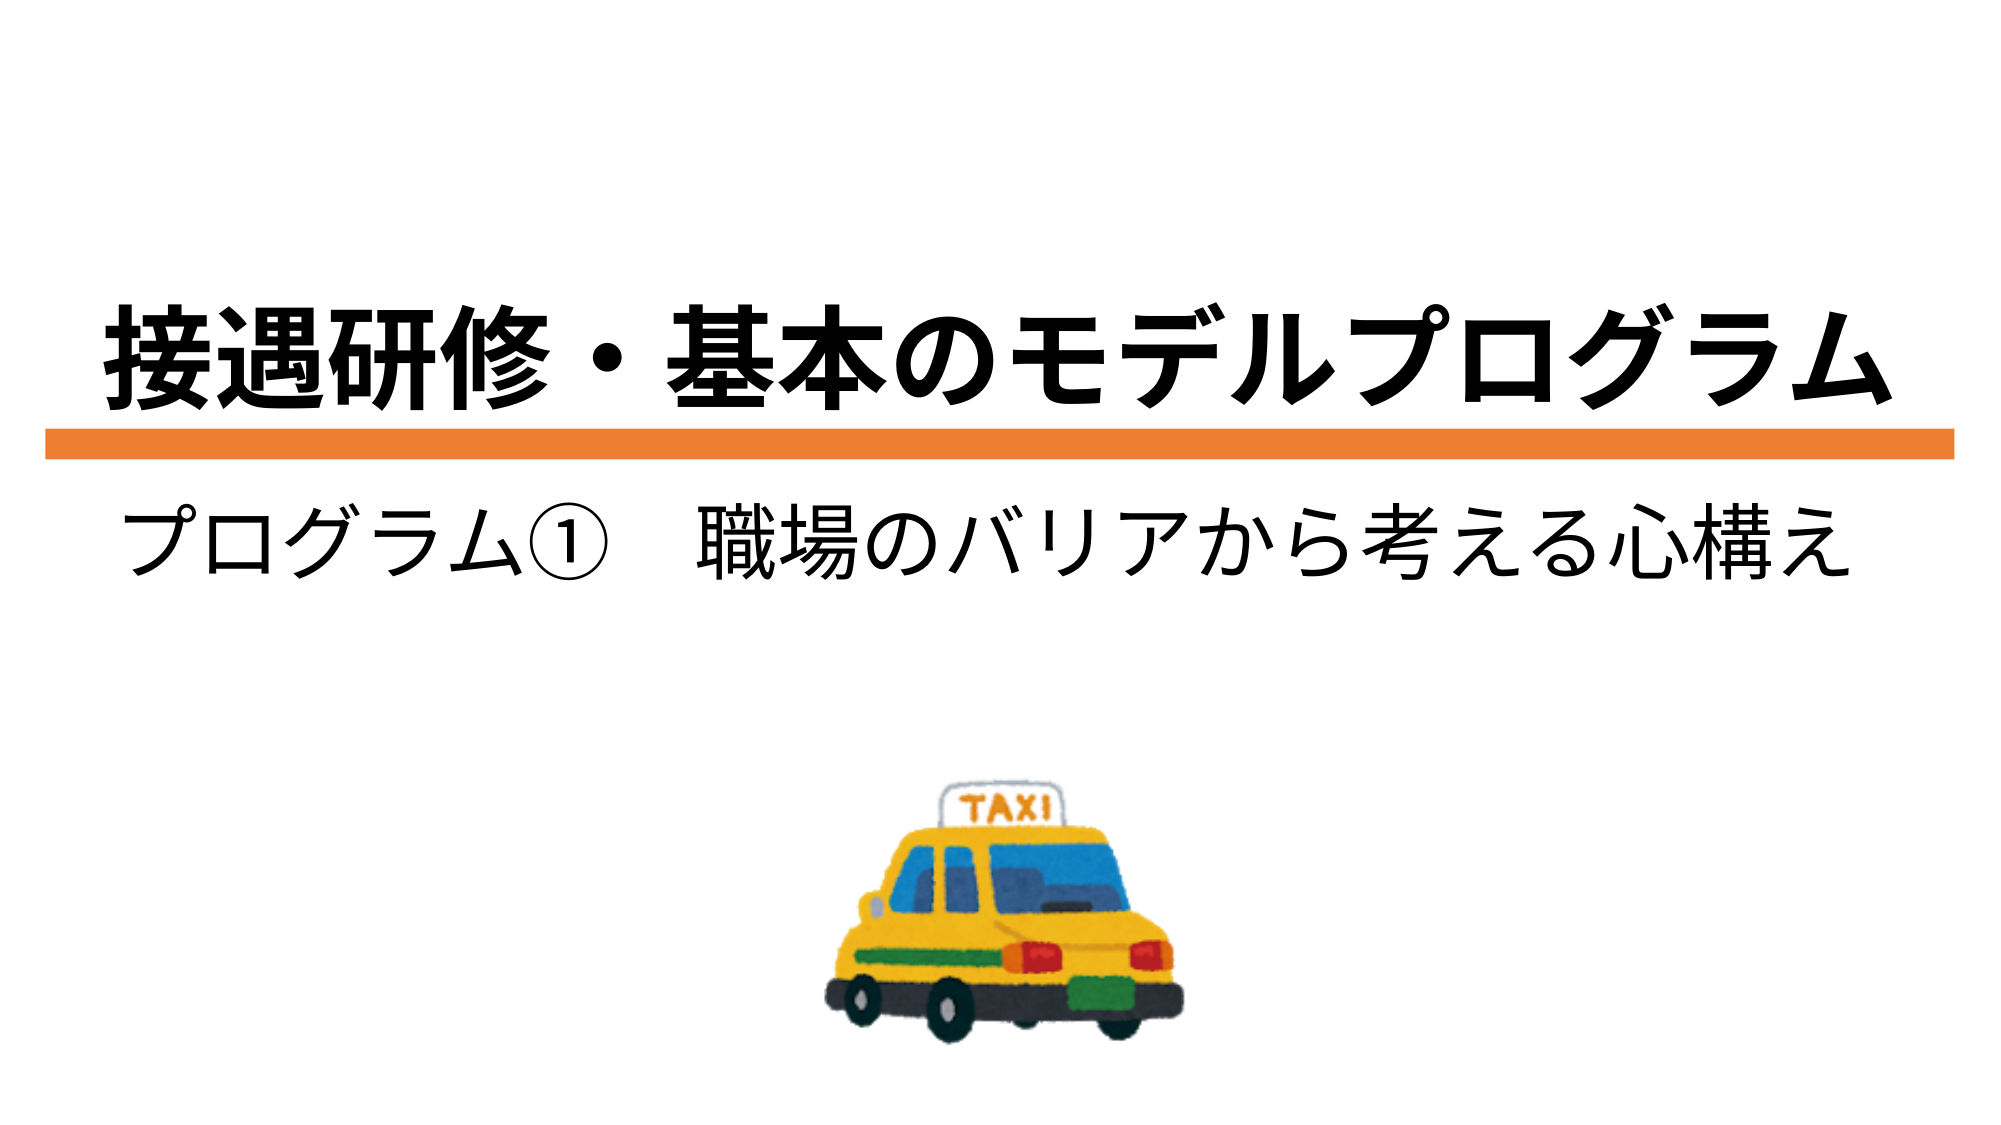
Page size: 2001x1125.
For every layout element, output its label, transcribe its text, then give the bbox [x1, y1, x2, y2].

text_box [44, 427, 1956, 460]
text_box 接遇研修・基本のモデルプログラム [45, 280, 1955, 427]
text_box プログラム① 職場のバリアから考える心構え [99, 483, 1901, 598]
picture [809, 766, 1191, 1056]
